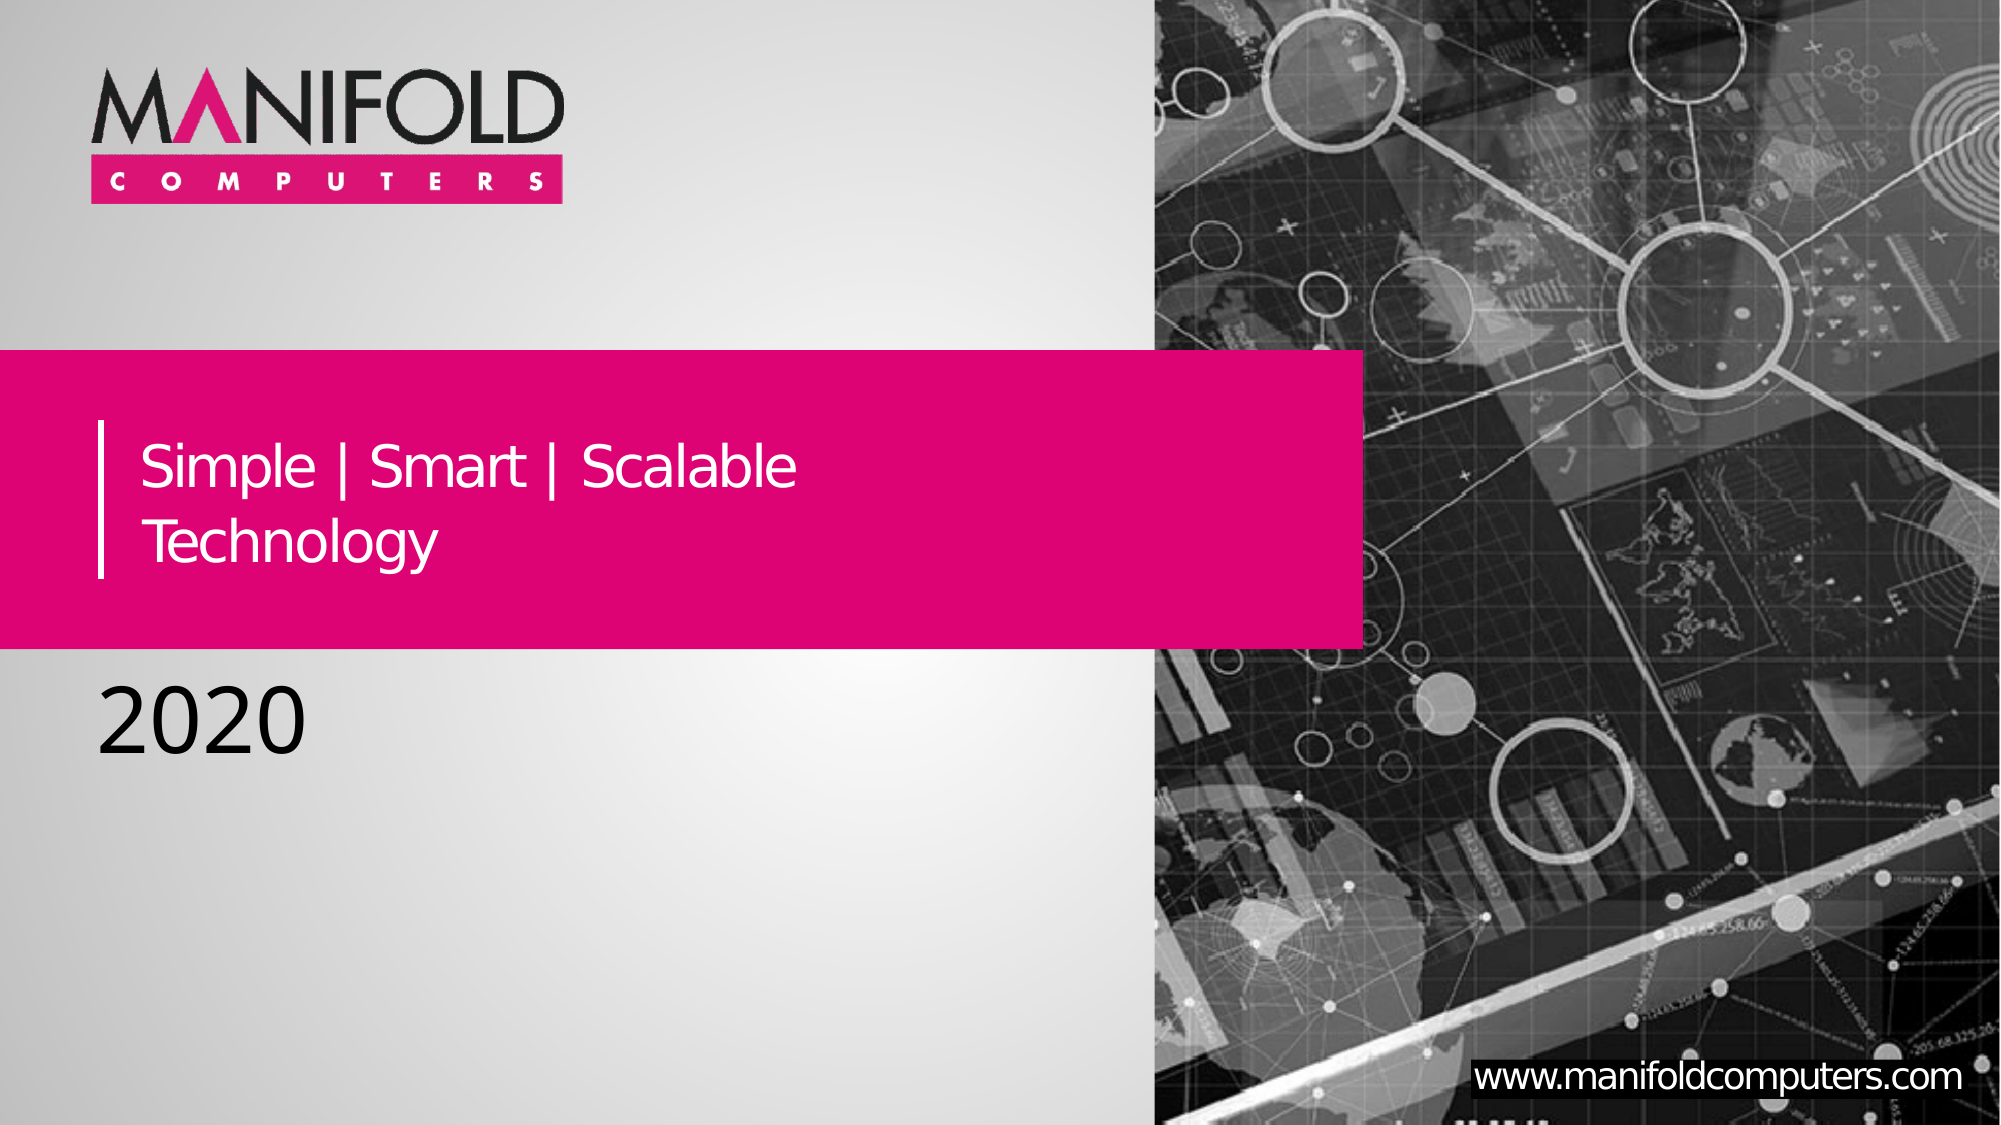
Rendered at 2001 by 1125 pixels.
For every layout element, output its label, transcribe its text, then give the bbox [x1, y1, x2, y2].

text_box www.manifoldcomputers.com [1470, 1050, 1971, 1098]
text_box Technology [140, 502, 825, 575]
text_box Simple | Smart | Scalable [137, 427, 822, 500]
text_box 2020 [94, 657, 649, 772]
picture [0, 0, 2000, 1125]
